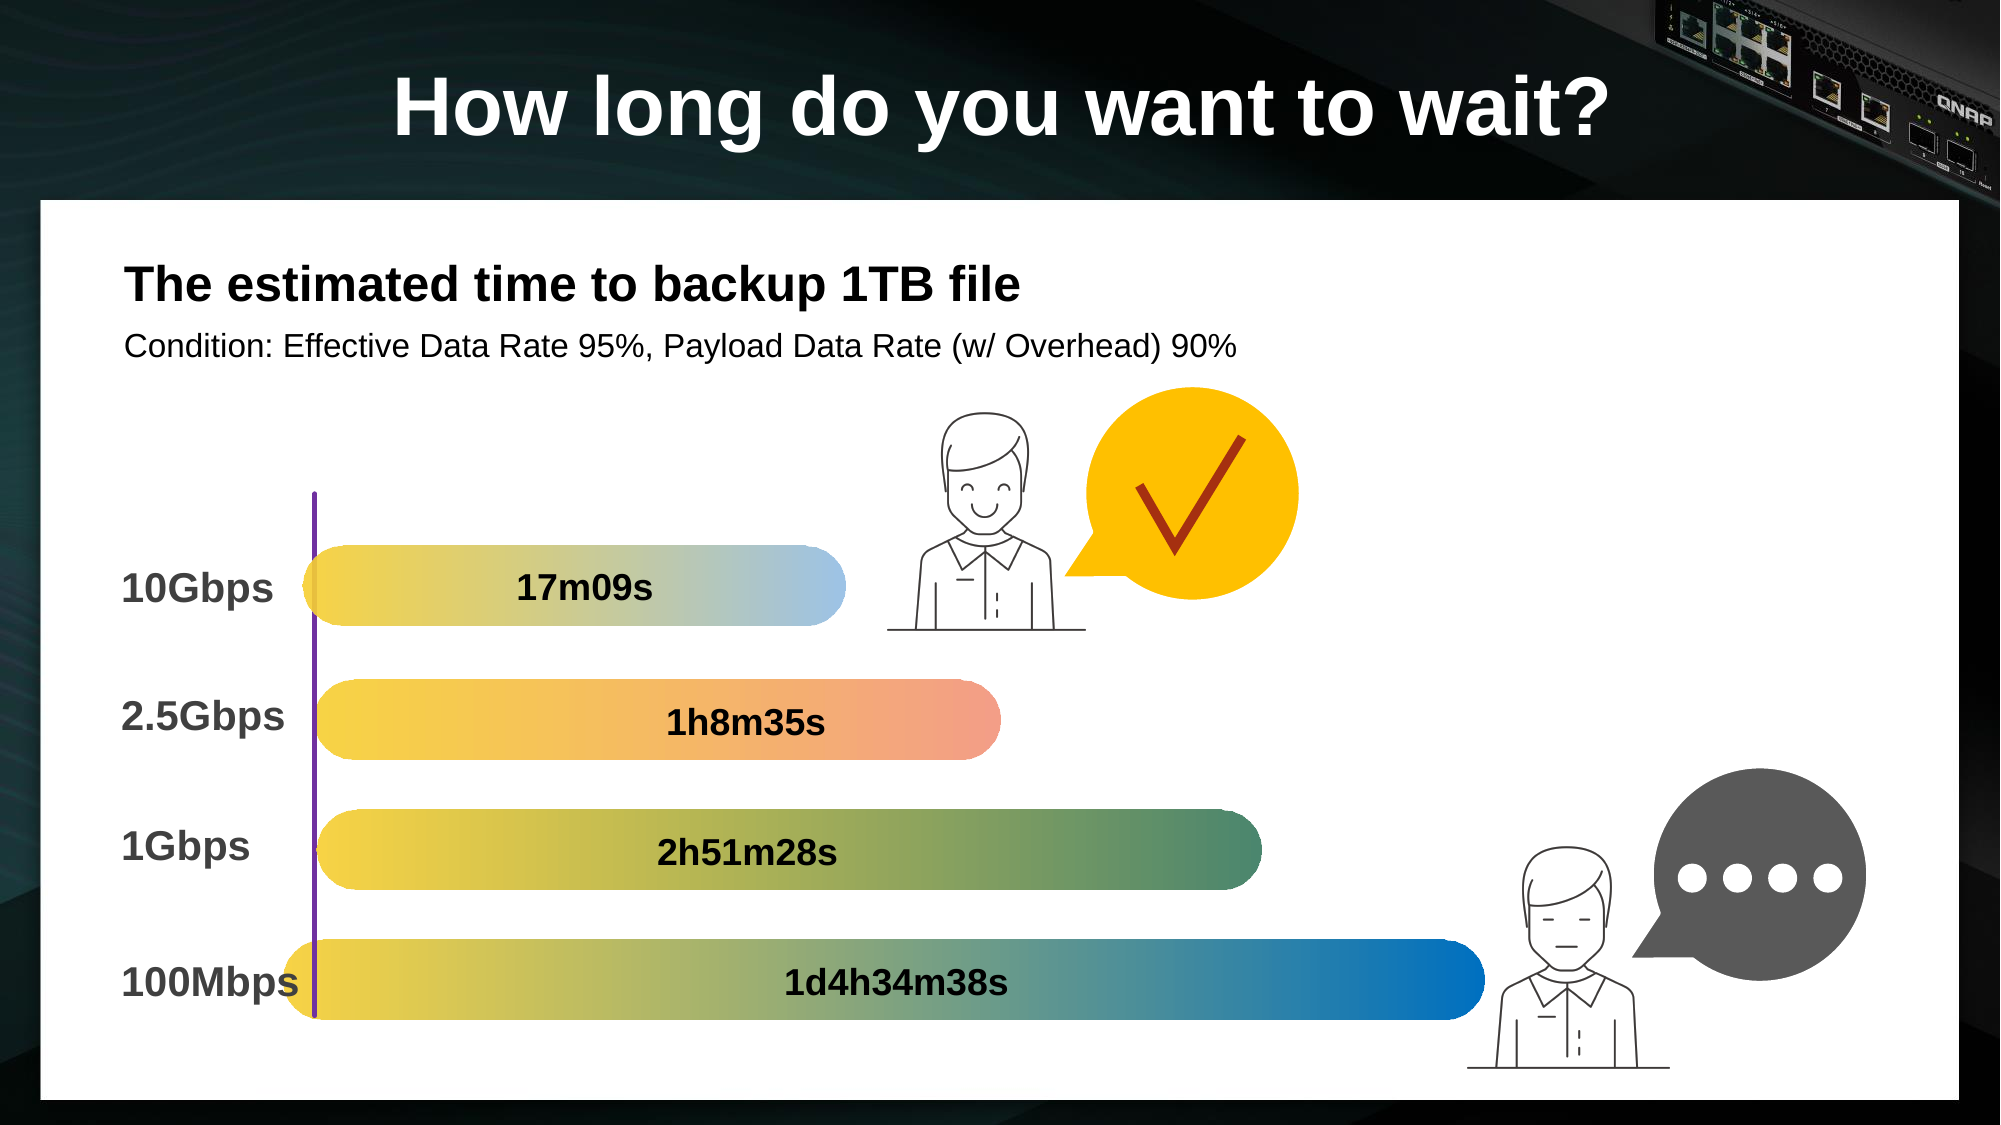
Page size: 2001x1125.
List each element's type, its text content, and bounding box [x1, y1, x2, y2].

text_box 1h8m35s [302, 687, 314, 754]
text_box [1060, 385, 1302, 603]
text_box [332, 754, 981, 760]
text_box The estimated time to backup 1TB file Condition: Effective Data Rate 95%, Payload Data Rate (w/ Overhead) 90% [108, 243, 1338, 418]
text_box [1627, 766, 1869, 984]
text_box 2.5Gbps [106, 681, 302, 755]
text_box [315, 544, 830, 627]
text_box [299, 940, 312, 947]
text_box [333, 809, 1262, 890]
text_box 2h51m28s [315, 817, 1207, 884]
text_box [330, 679, 983, 687]
text_box [302, 555, 314, 616]
text_box 1d4h34m38s [339, 948, 1454, 1012]
text_box [833, 555, 847, 616]
text_box 100Mbps [106, 947, 318, 1021]
text_box 10Gbps [106, 552, 302, 626]
text_box [317, 939, 1467, 1020]
text_box 2h51m28s [302, 817, 314, 884]
text_box 1Gbps [106, 811, 302, 885]
text_box 1h8m35s [315, 687, 1206, 754]
title How long do you want to wait? [44, 0, 1962, 217]
text_box 17m09s [348, 552, 833, 620]
picture [0, 0, 2000, 1125]
